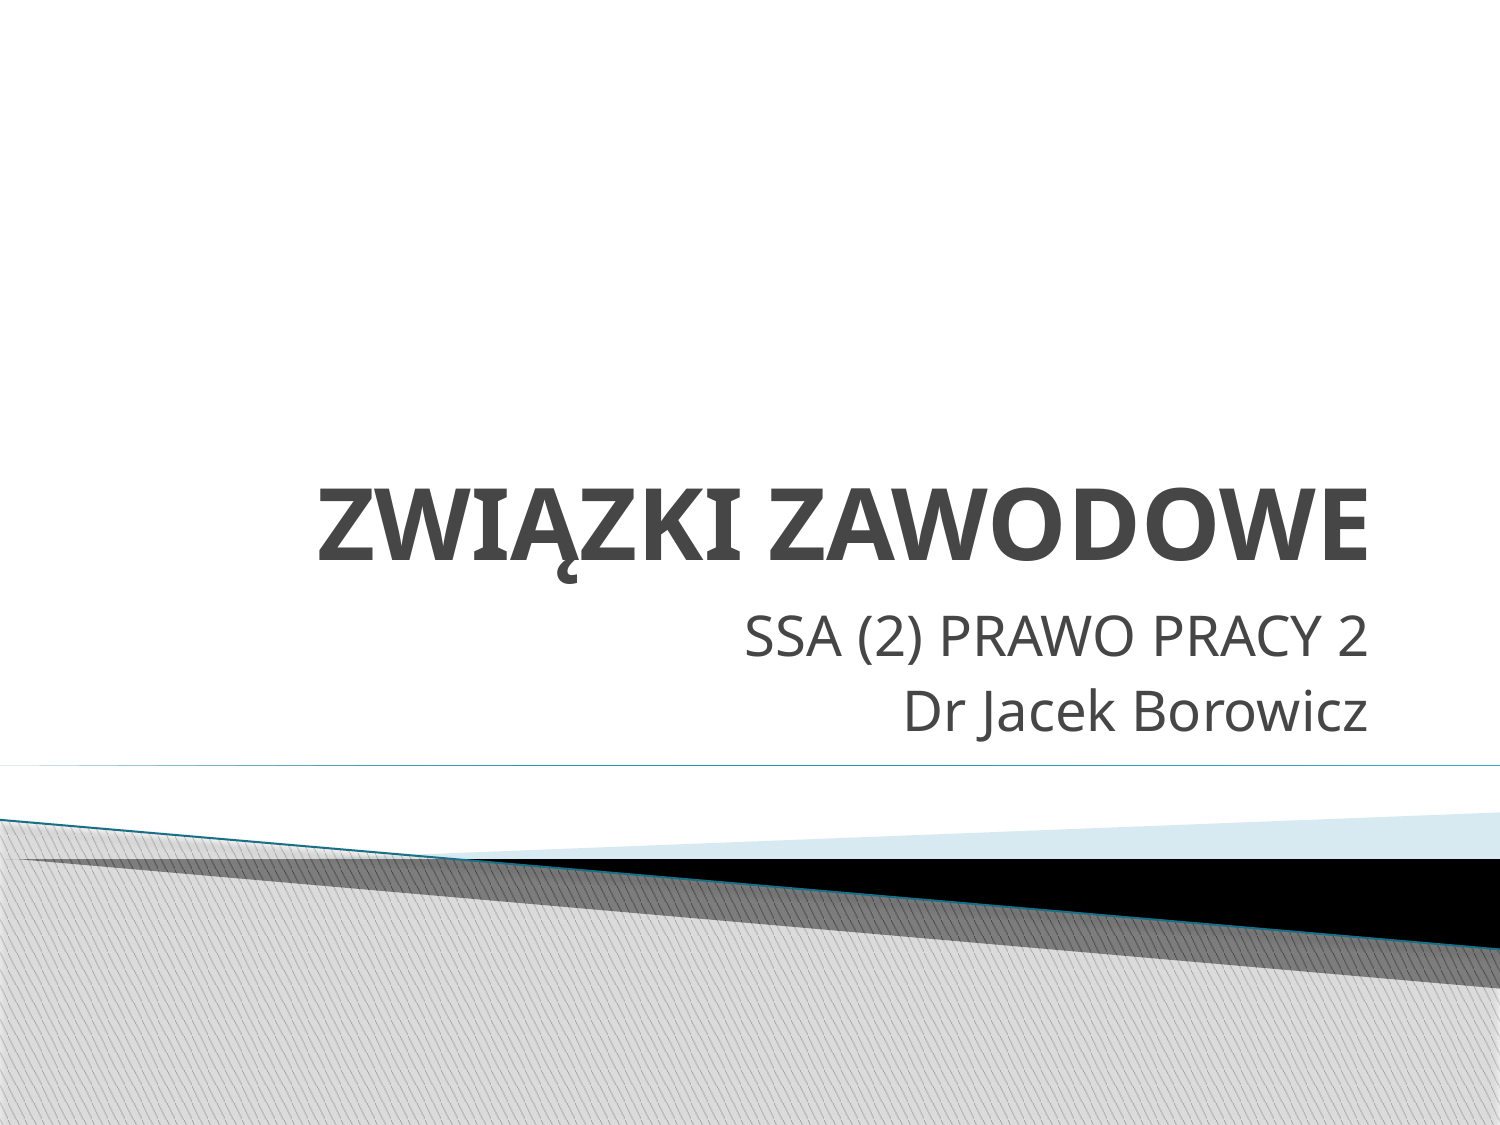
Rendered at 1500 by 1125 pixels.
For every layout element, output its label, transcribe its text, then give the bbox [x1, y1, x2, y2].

title ZWIĄZKI ZAWODOWE [112, 287, 1388, 588]
picture [5, 859, 1500, 989]
subtitle SSA (2) PRAWO PRACY 2 Dr Jacek Borowicz [112, 592, 1388, 790]
